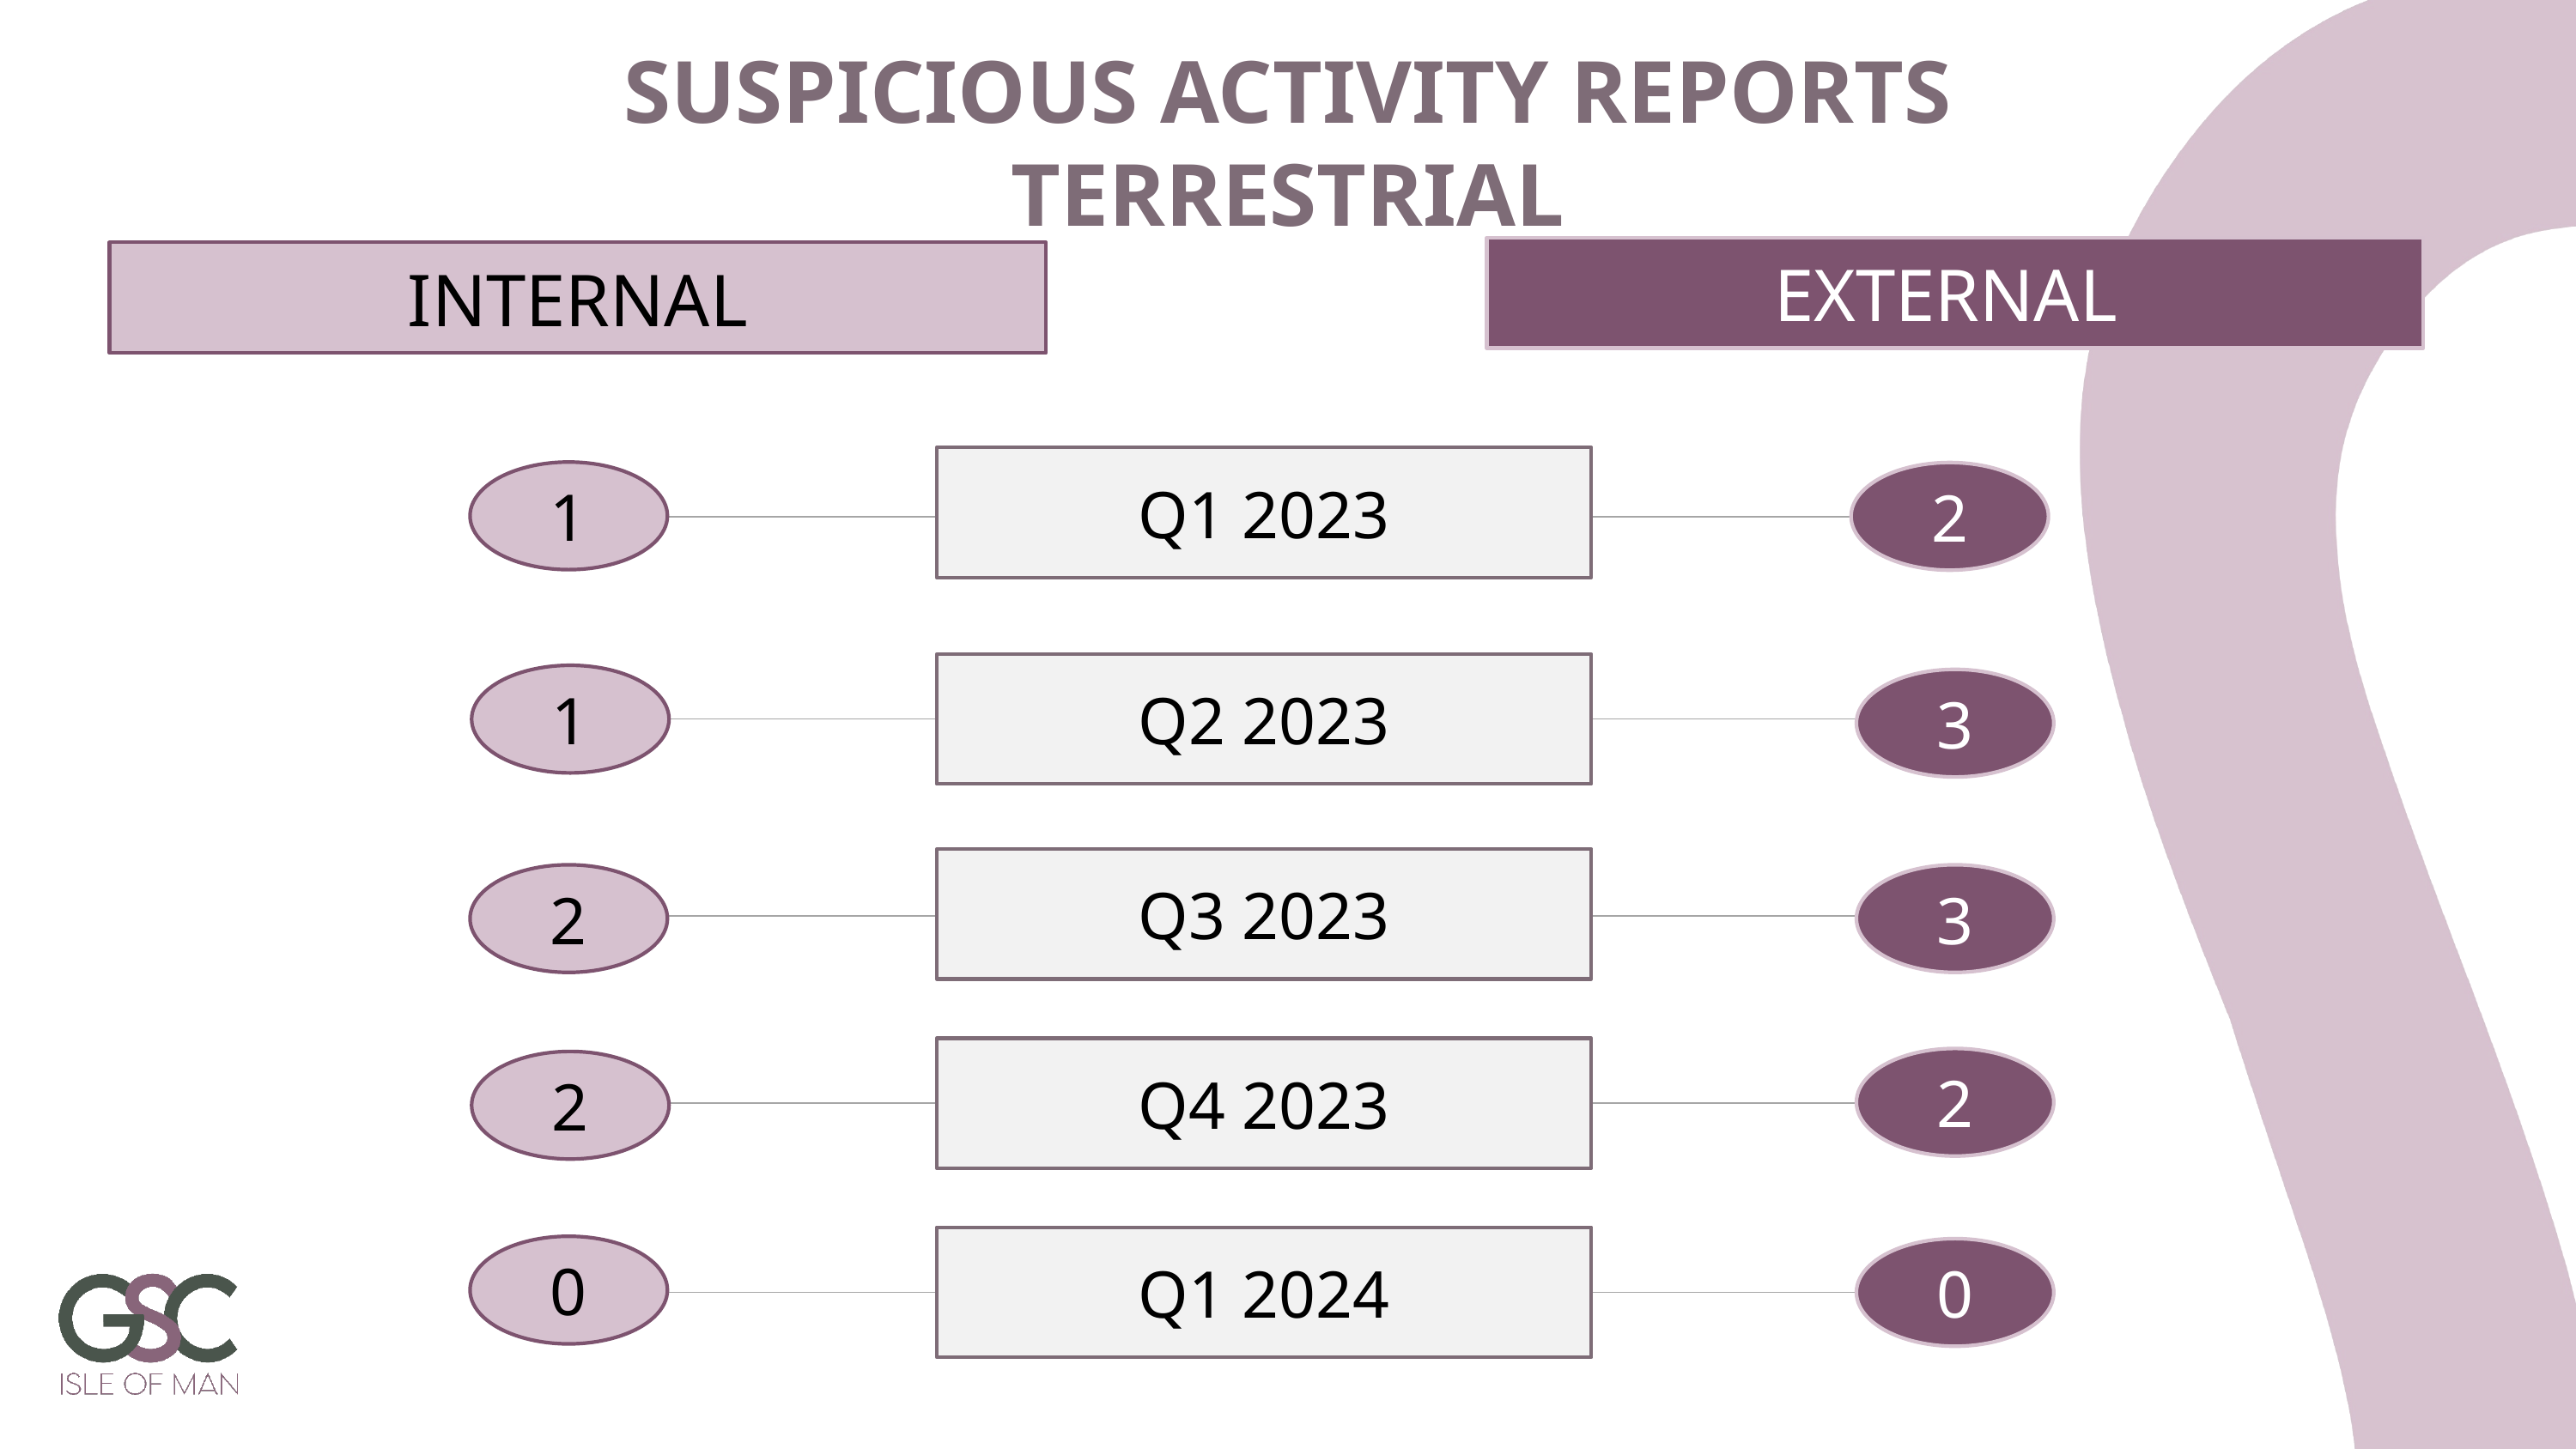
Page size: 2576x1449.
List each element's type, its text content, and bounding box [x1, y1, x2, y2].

text_box SUSPICIOUS ACTIVITY REPORTS TERRESTRIAL [0, 30, 2576, 250]
text_box INTERNAL [107, 250, 1048, 355]
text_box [470, 447, 2055, 1358]
picture [58, 1264, 238, 1395]
text_box EXTERNAL [1485, 250, 2425, 350]
